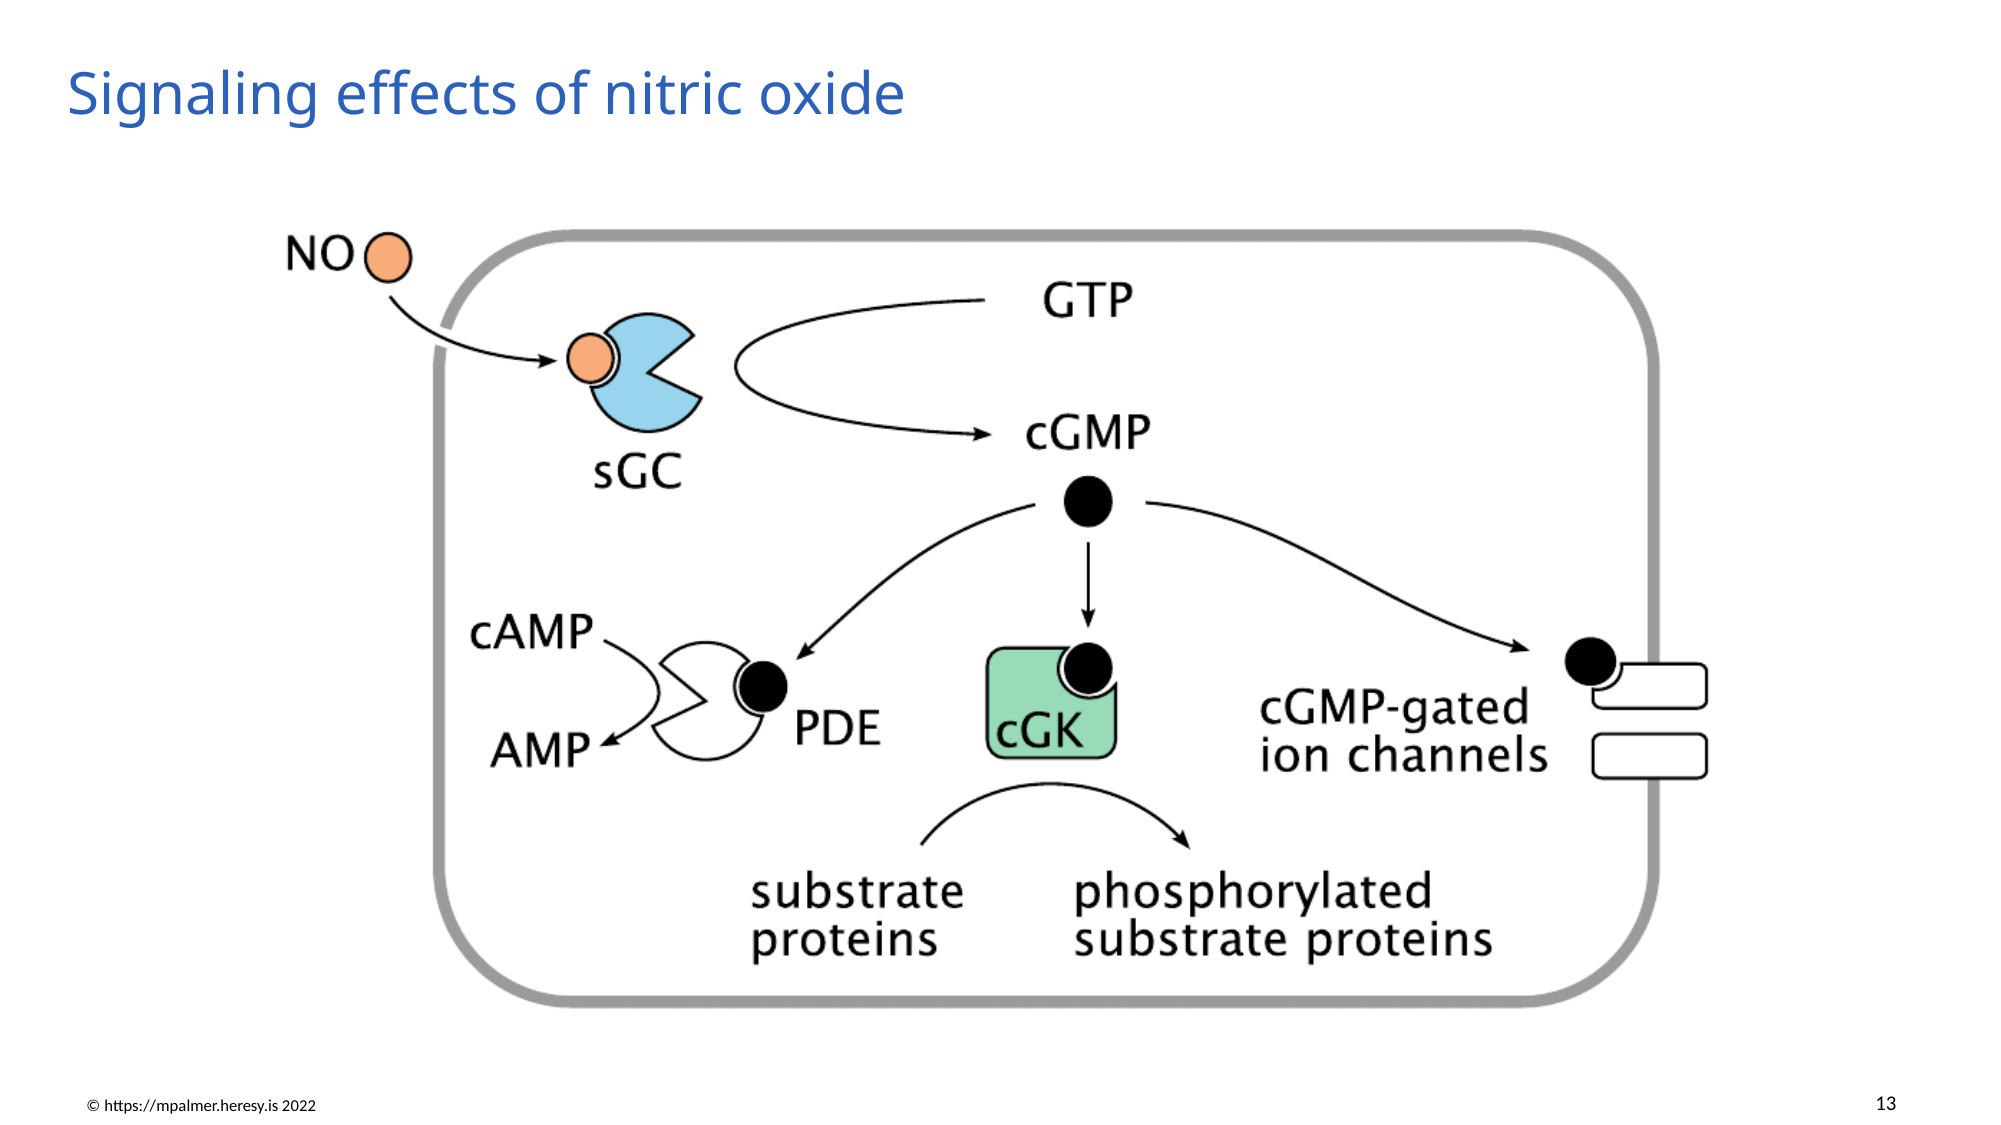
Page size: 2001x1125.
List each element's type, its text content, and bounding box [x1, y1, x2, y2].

picture [274, 218, 1721, 1026]
title Signaling effects of nitric oxide [52, 36, 1957, 154]
